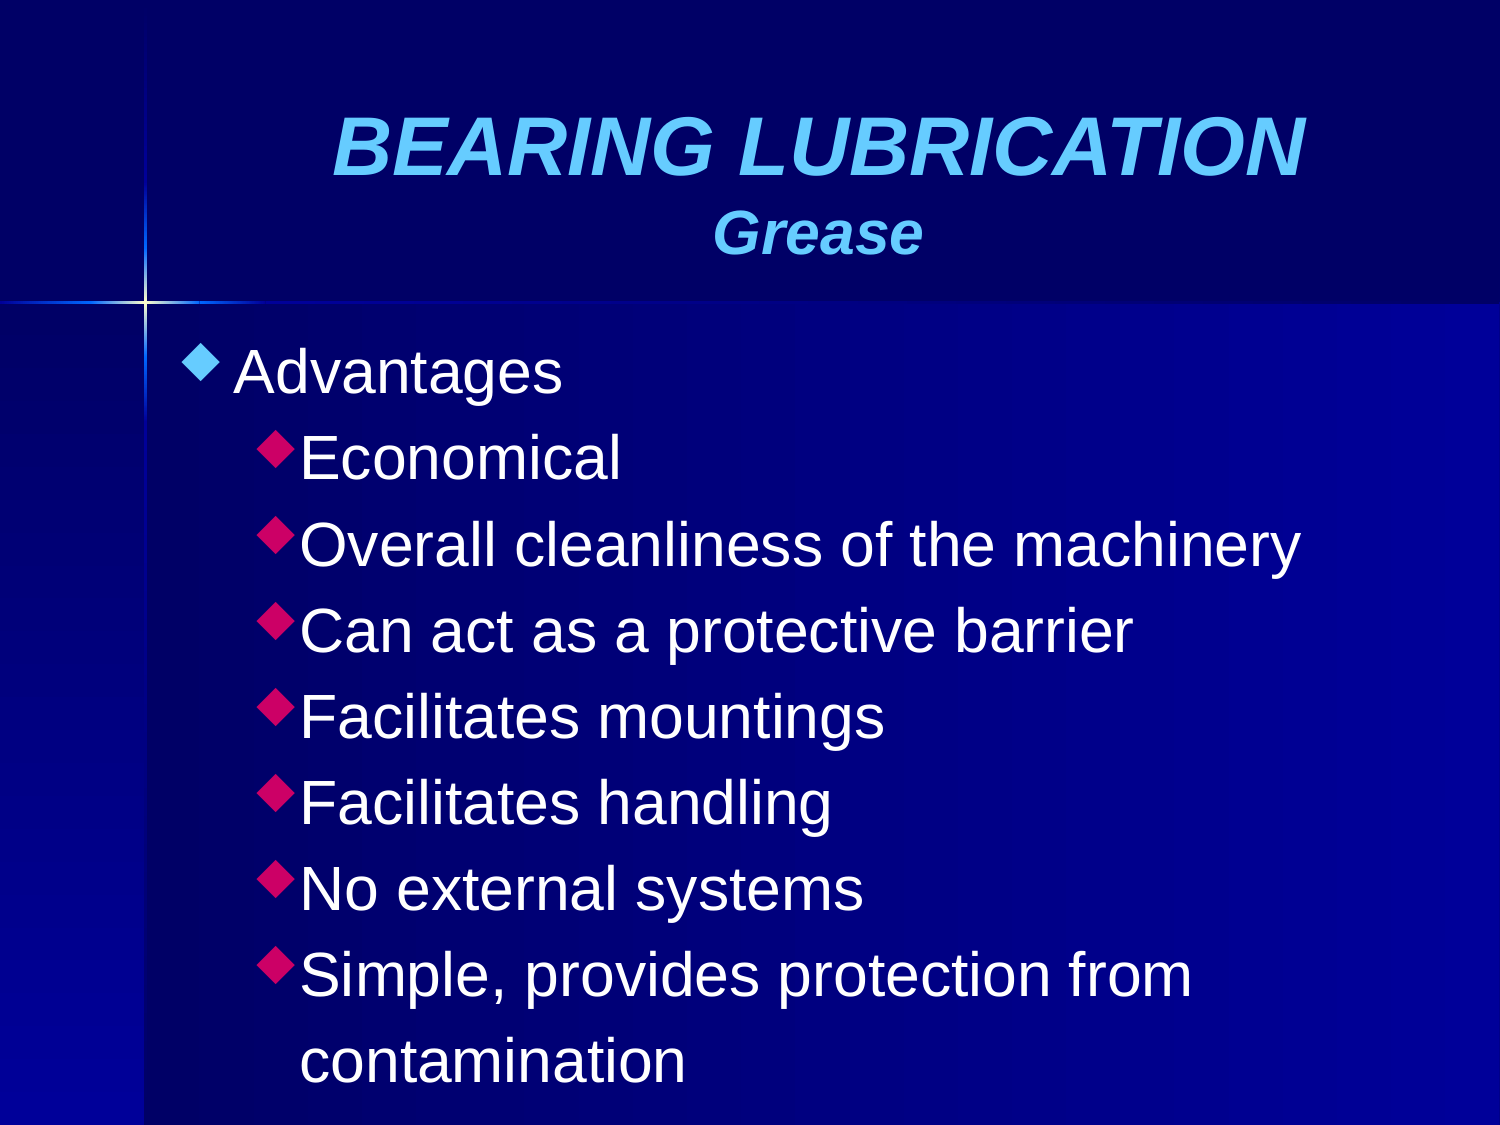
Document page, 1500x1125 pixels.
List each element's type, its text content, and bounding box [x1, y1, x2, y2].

list Advantages Economical Overall cleanliness of the machinery Can act as a protective barrier Facilitates mountings Facilitates handling No external systems Simple, provides protection from contamination [162, 312, 1375, 988]
title BEARING LUBRICATION Grease [237, 75, 1400, 285]
